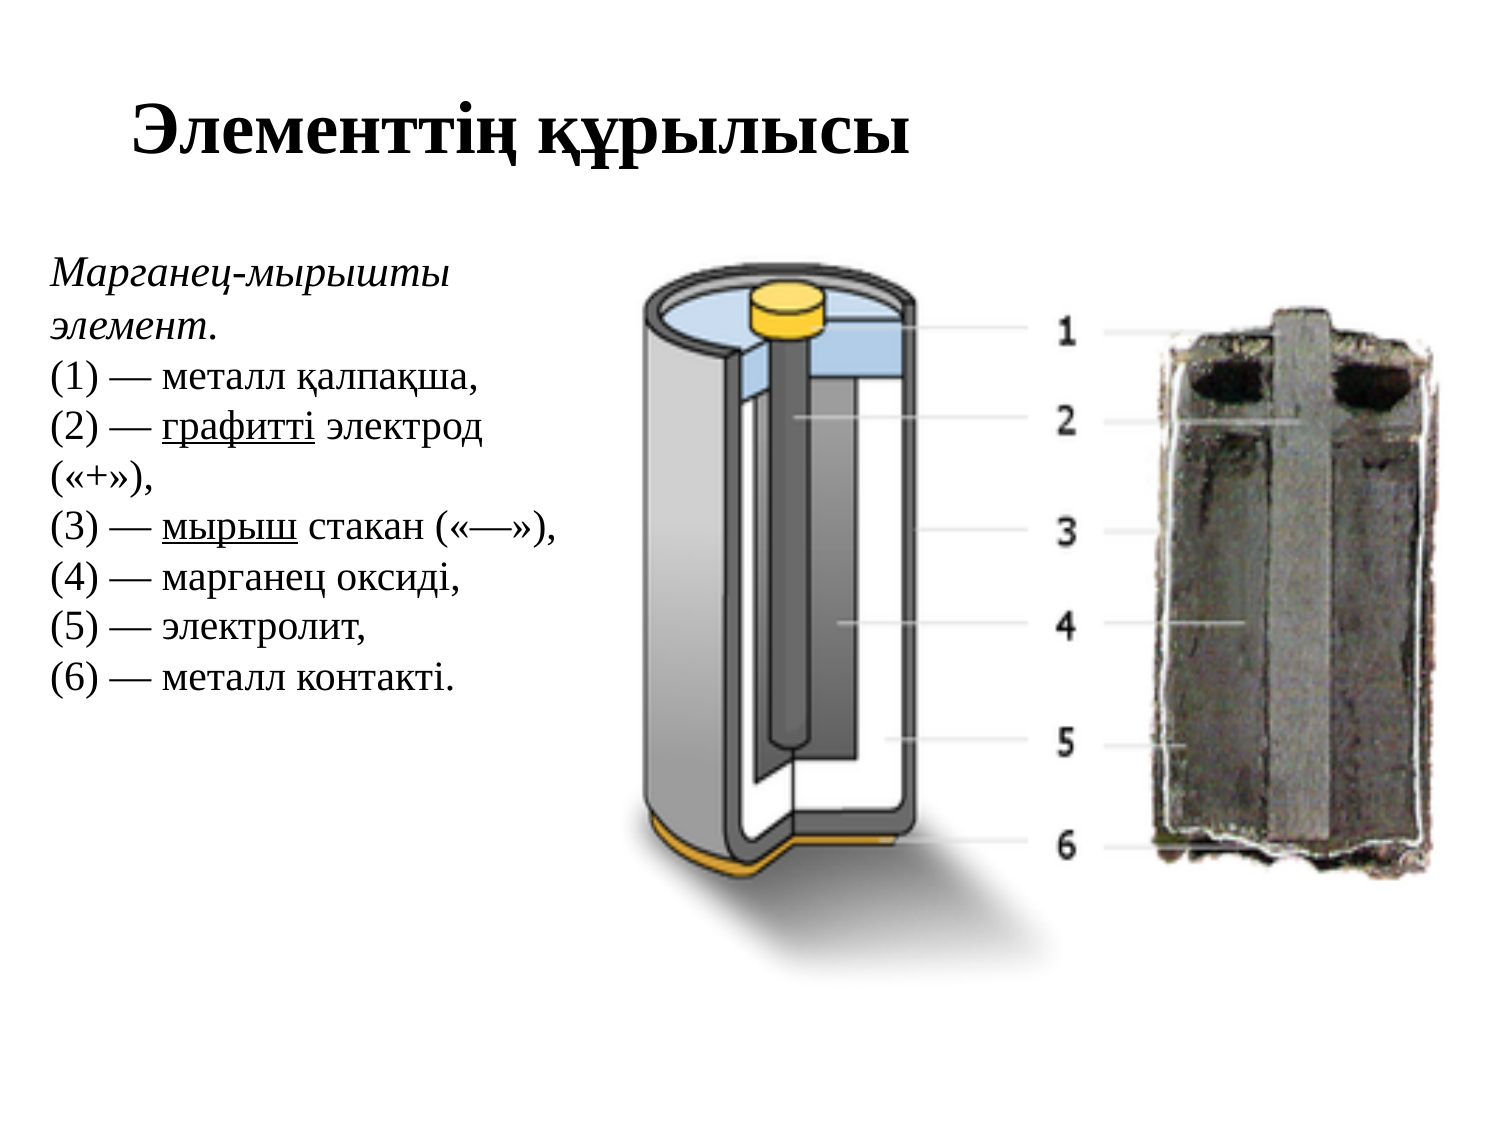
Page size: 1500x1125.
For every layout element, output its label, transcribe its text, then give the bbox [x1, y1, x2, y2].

list Марганец-мырышты элемент. (1) — металл қалпақша, (2) — графитті электрод («+»), (3) — мырыш стакан («—»), (4) — марганец оксиді, (5) — электролит, (6) — металл контакті. [35, 235, 598, 1005]
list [620, 234, 1466, 997]
title Элементтің құрылысы [75, 44, 985, 176]
